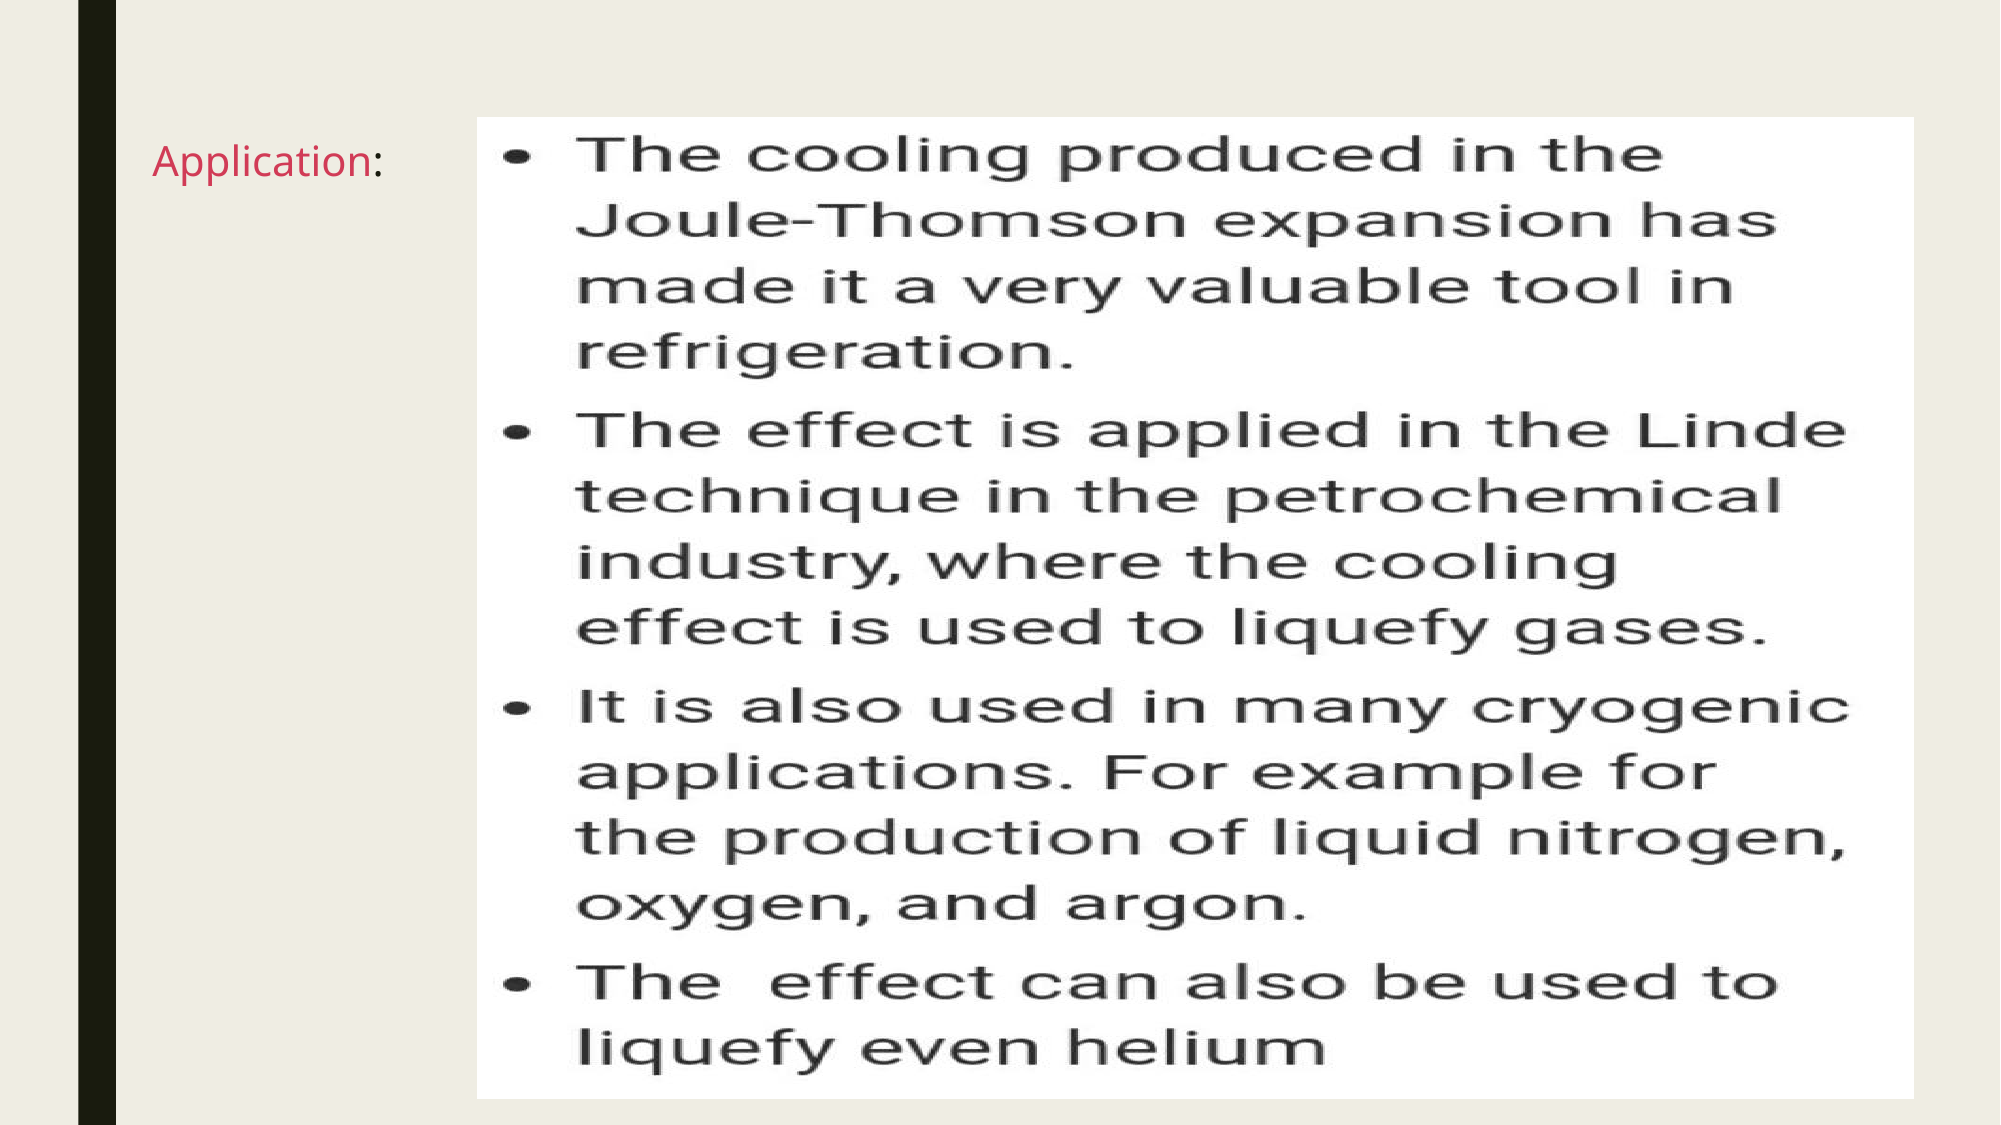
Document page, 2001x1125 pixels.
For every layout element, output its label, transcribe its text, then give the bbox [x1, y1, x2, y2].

list Application: [137, 131, 477, 1014]
picture [477, 117, 1914, 1099]
